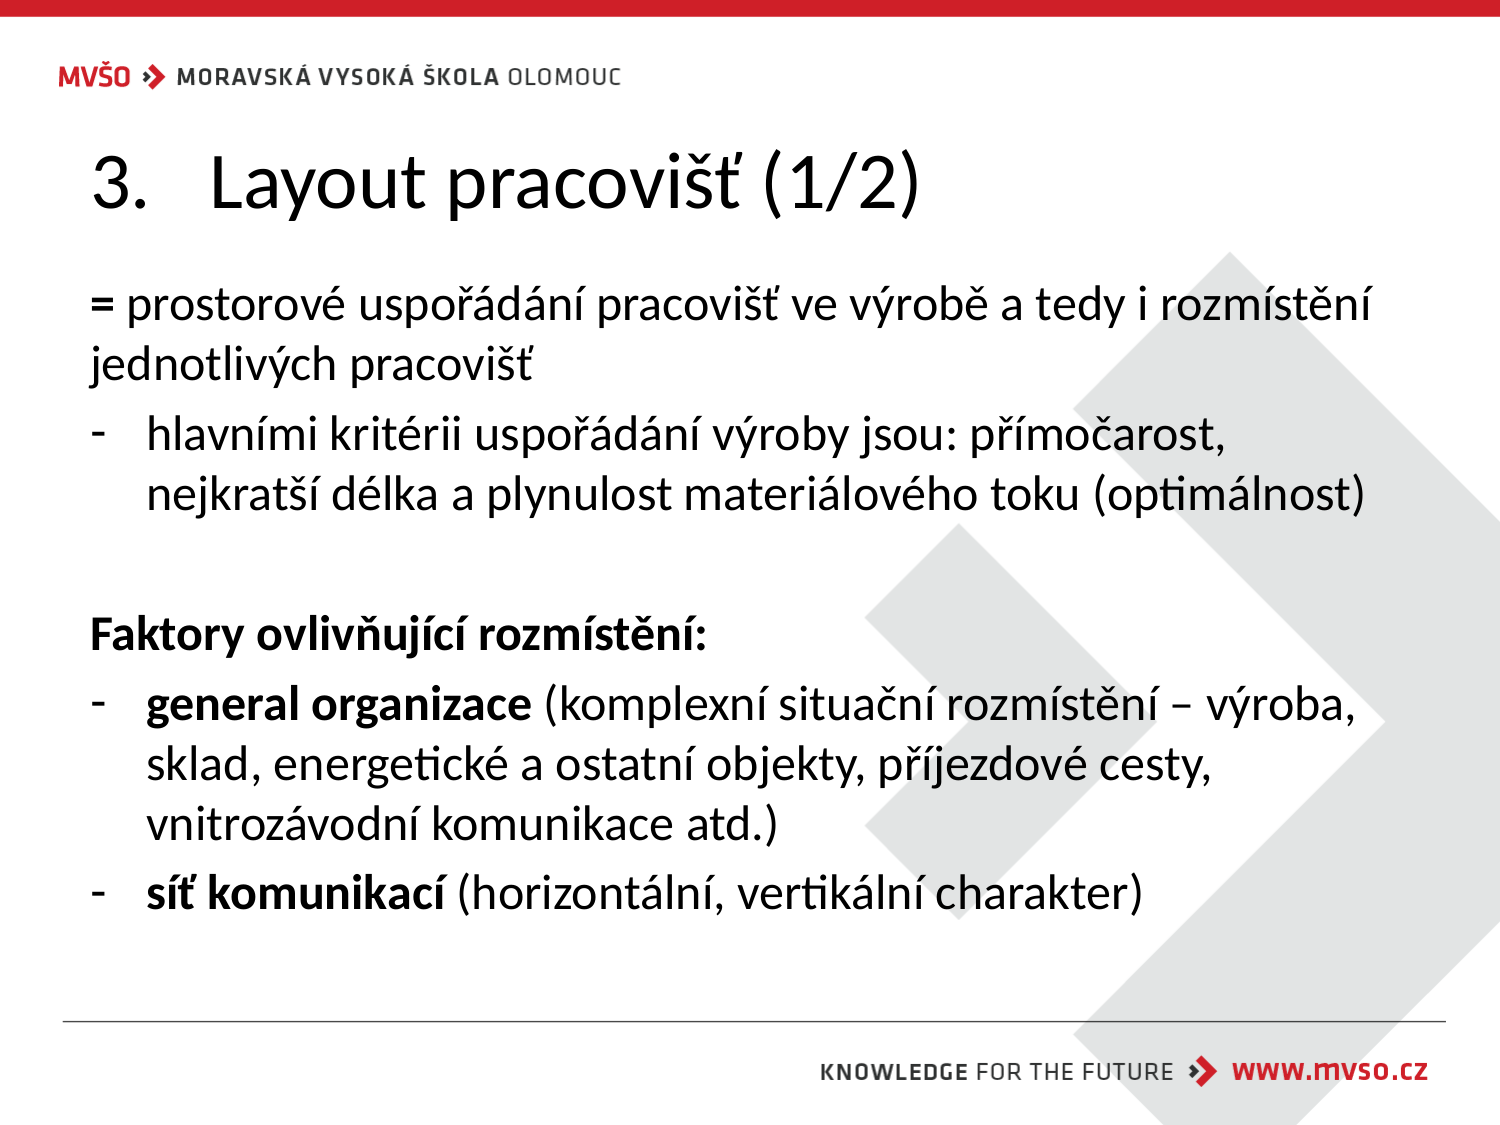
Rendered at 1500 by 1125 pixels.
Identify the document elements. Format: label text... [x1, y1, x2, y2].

title Layout pracovišť (1/2) [75, 120, 1425, 233]
list = prostorové uspořádání pracovišť ve výrobě a tedy i rozmístění jednotlivých pracovišť hlavními kritérii uspořádání výroby jsou: přímočarost, nejkratší délka a plynulost materiálového toku (optimálnost) Faktory ovlivňující rozmístění: general organizace (komplexní situační rozmístění – výroba, sklad, energetické a ostatní objekty, příjezdové cesty, vnitrozávodní komunikace atd.) síť komunikací (horizontální, vertikální charakter) [75, 262, 1425, 1005]
picture [0, 0, 1500, 1125]
